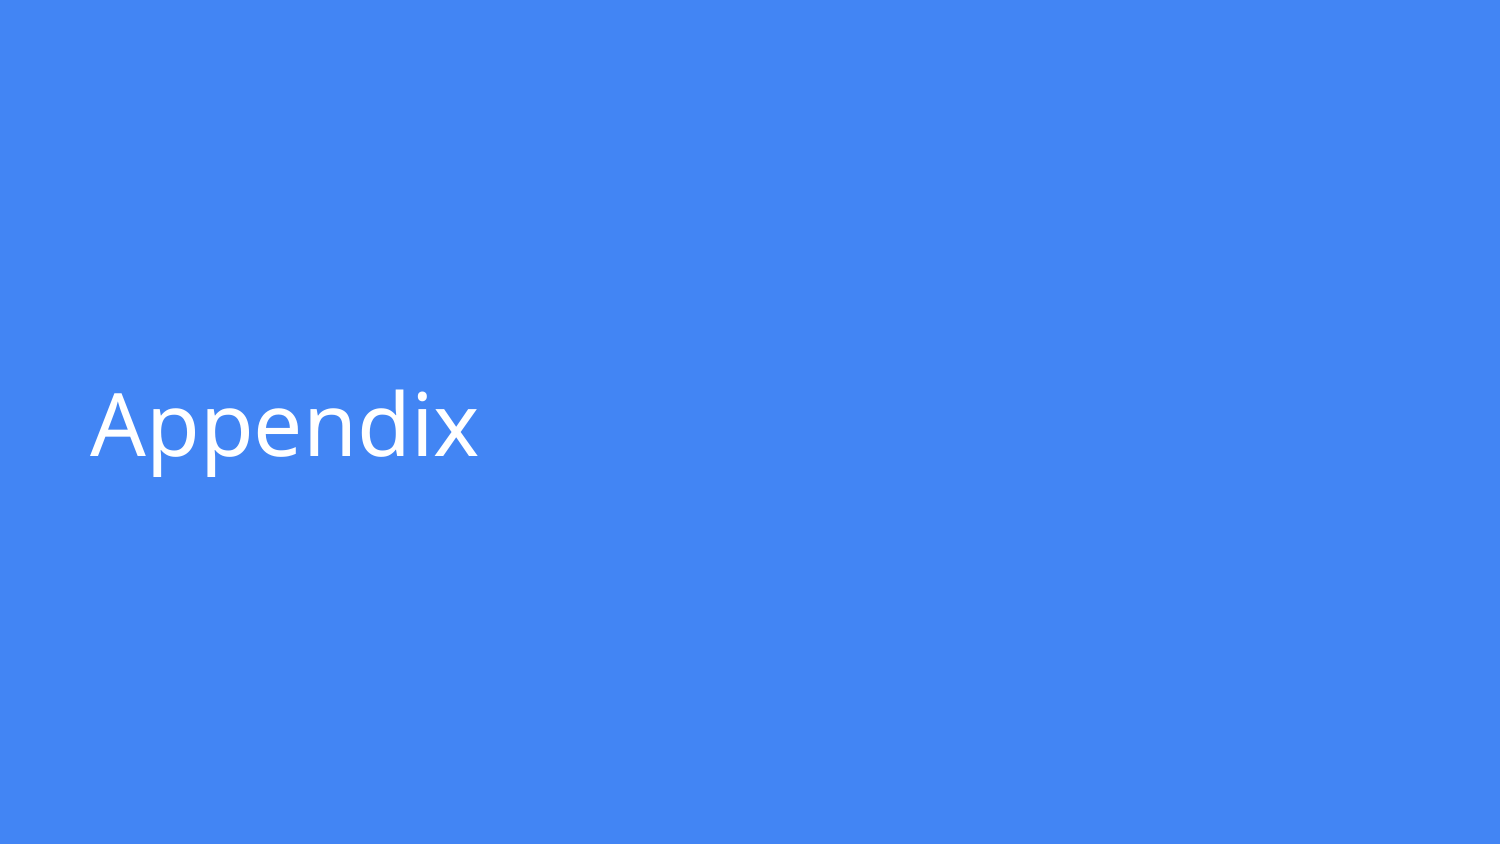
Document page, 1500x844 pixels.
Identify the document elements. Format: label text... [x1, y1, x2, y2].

title Appendix [75, 338, 1425, 505]
